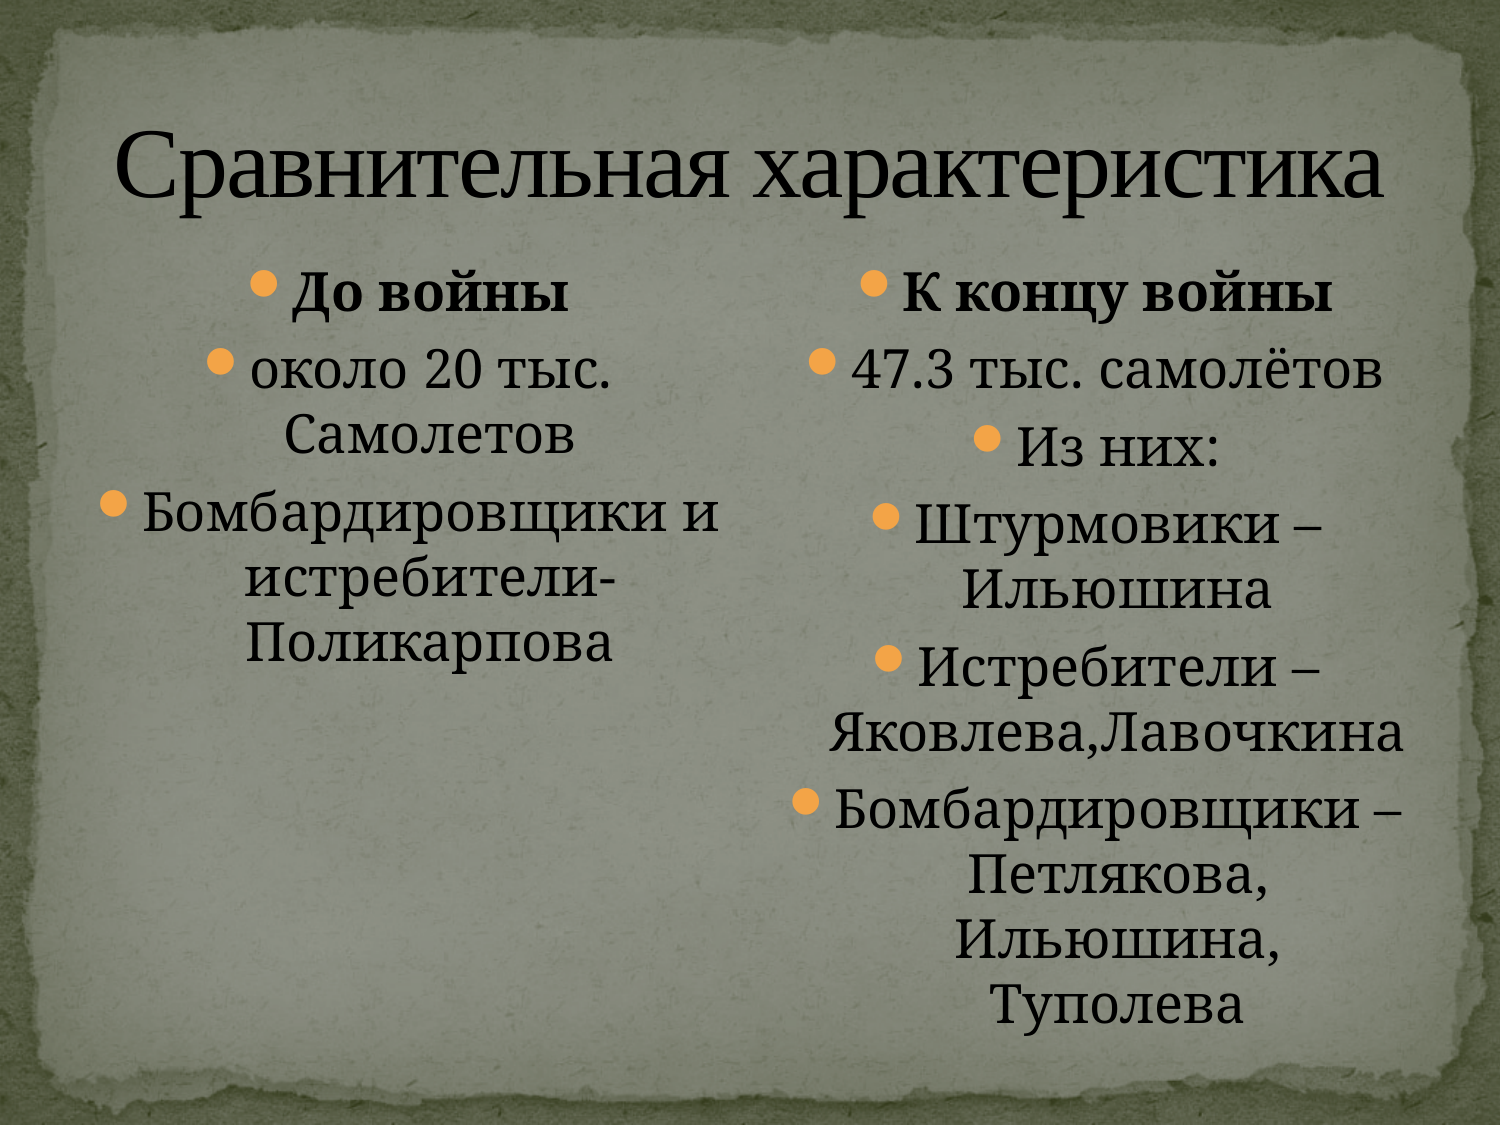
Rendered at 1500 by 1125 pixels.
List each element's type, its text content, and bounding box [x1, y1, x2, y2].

list До войны около 20 тыс. Самолетов Бомбардировщики и истребители- Поликарпова [75, 249, 741, 1000]
title Сравнительная характеристика [74, 24, 1425, 225]
list К концу войны 47.3 тыс. самолётов Из них: Штурмовики –Ильюшина Истребители – Яковлева,Лавочкина Бомбардировщики – Петлякова, Ильюшина, Туполева [762, 249, 1429, 1000]
